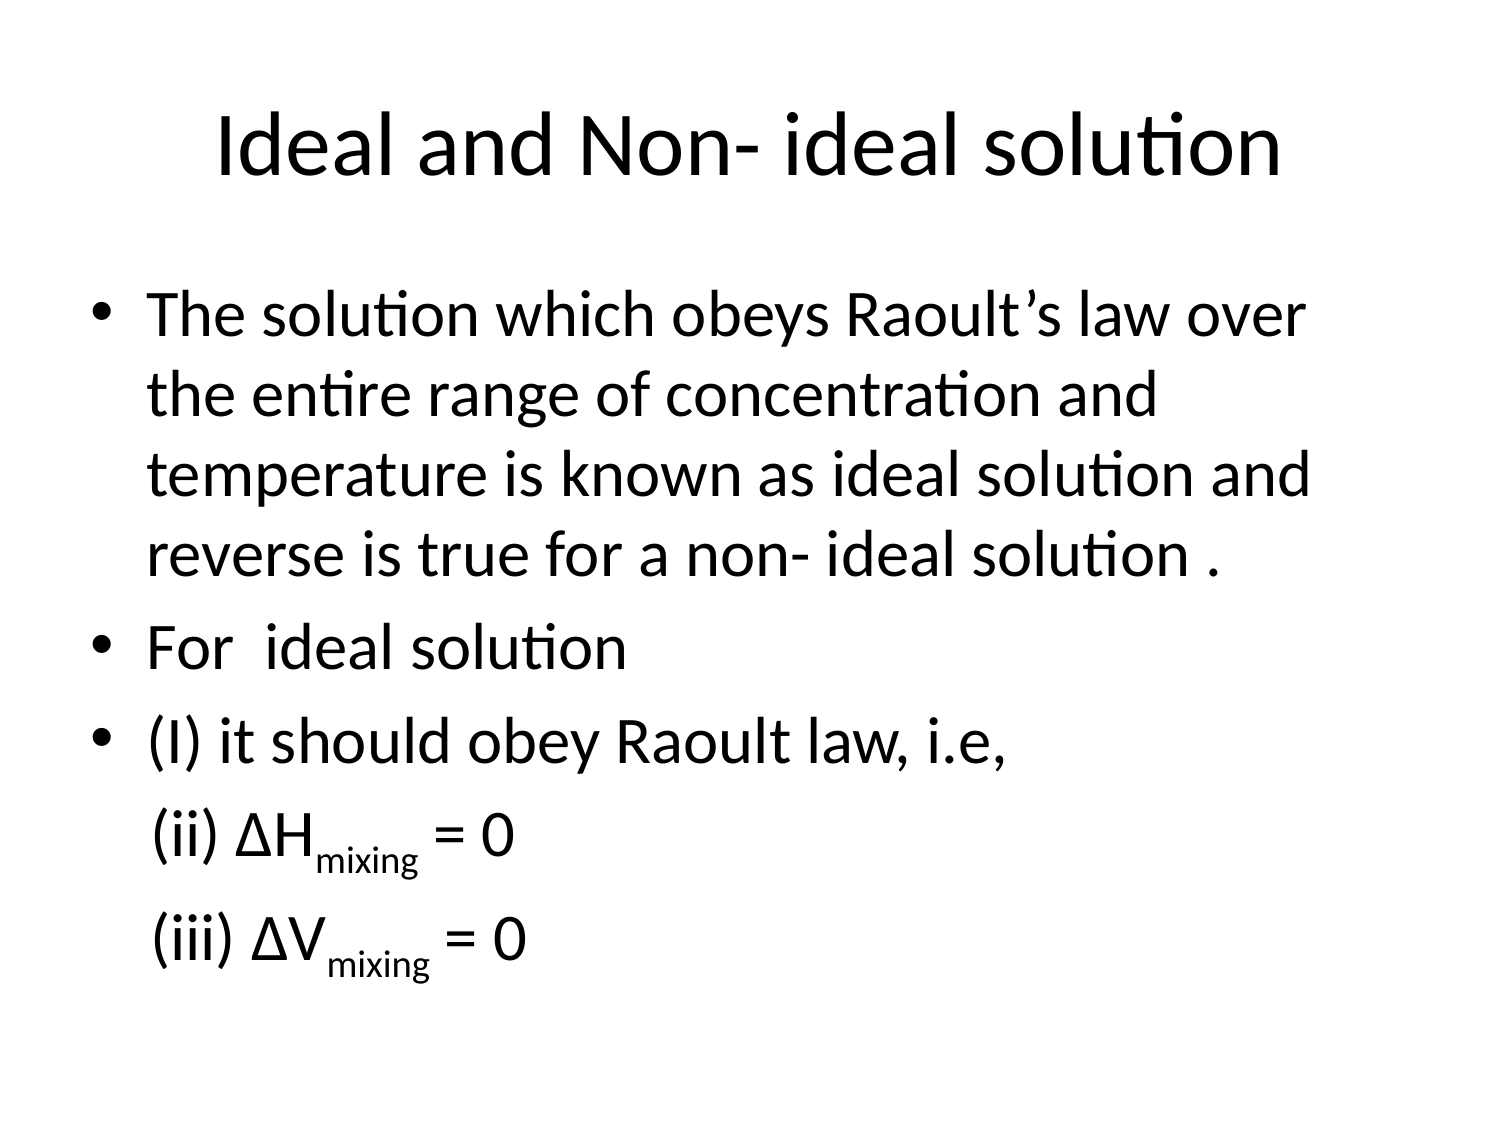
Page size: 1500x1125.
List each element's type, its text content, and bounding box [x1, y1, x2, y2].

list The solution which obeys Raoult’s law over the entire range of concentration and temperature is known as ideal solution and reverse is true for a non- ideal solution . For ideal solution (I) it should obey Raoult law, i.e, (ii) ∆Hmixing = 0 (iii) ∆Vmixing = 0 [75, 262, 1425, 1005]
title Ideal and Non- ideal solution [75, 45, 1425, 233]
